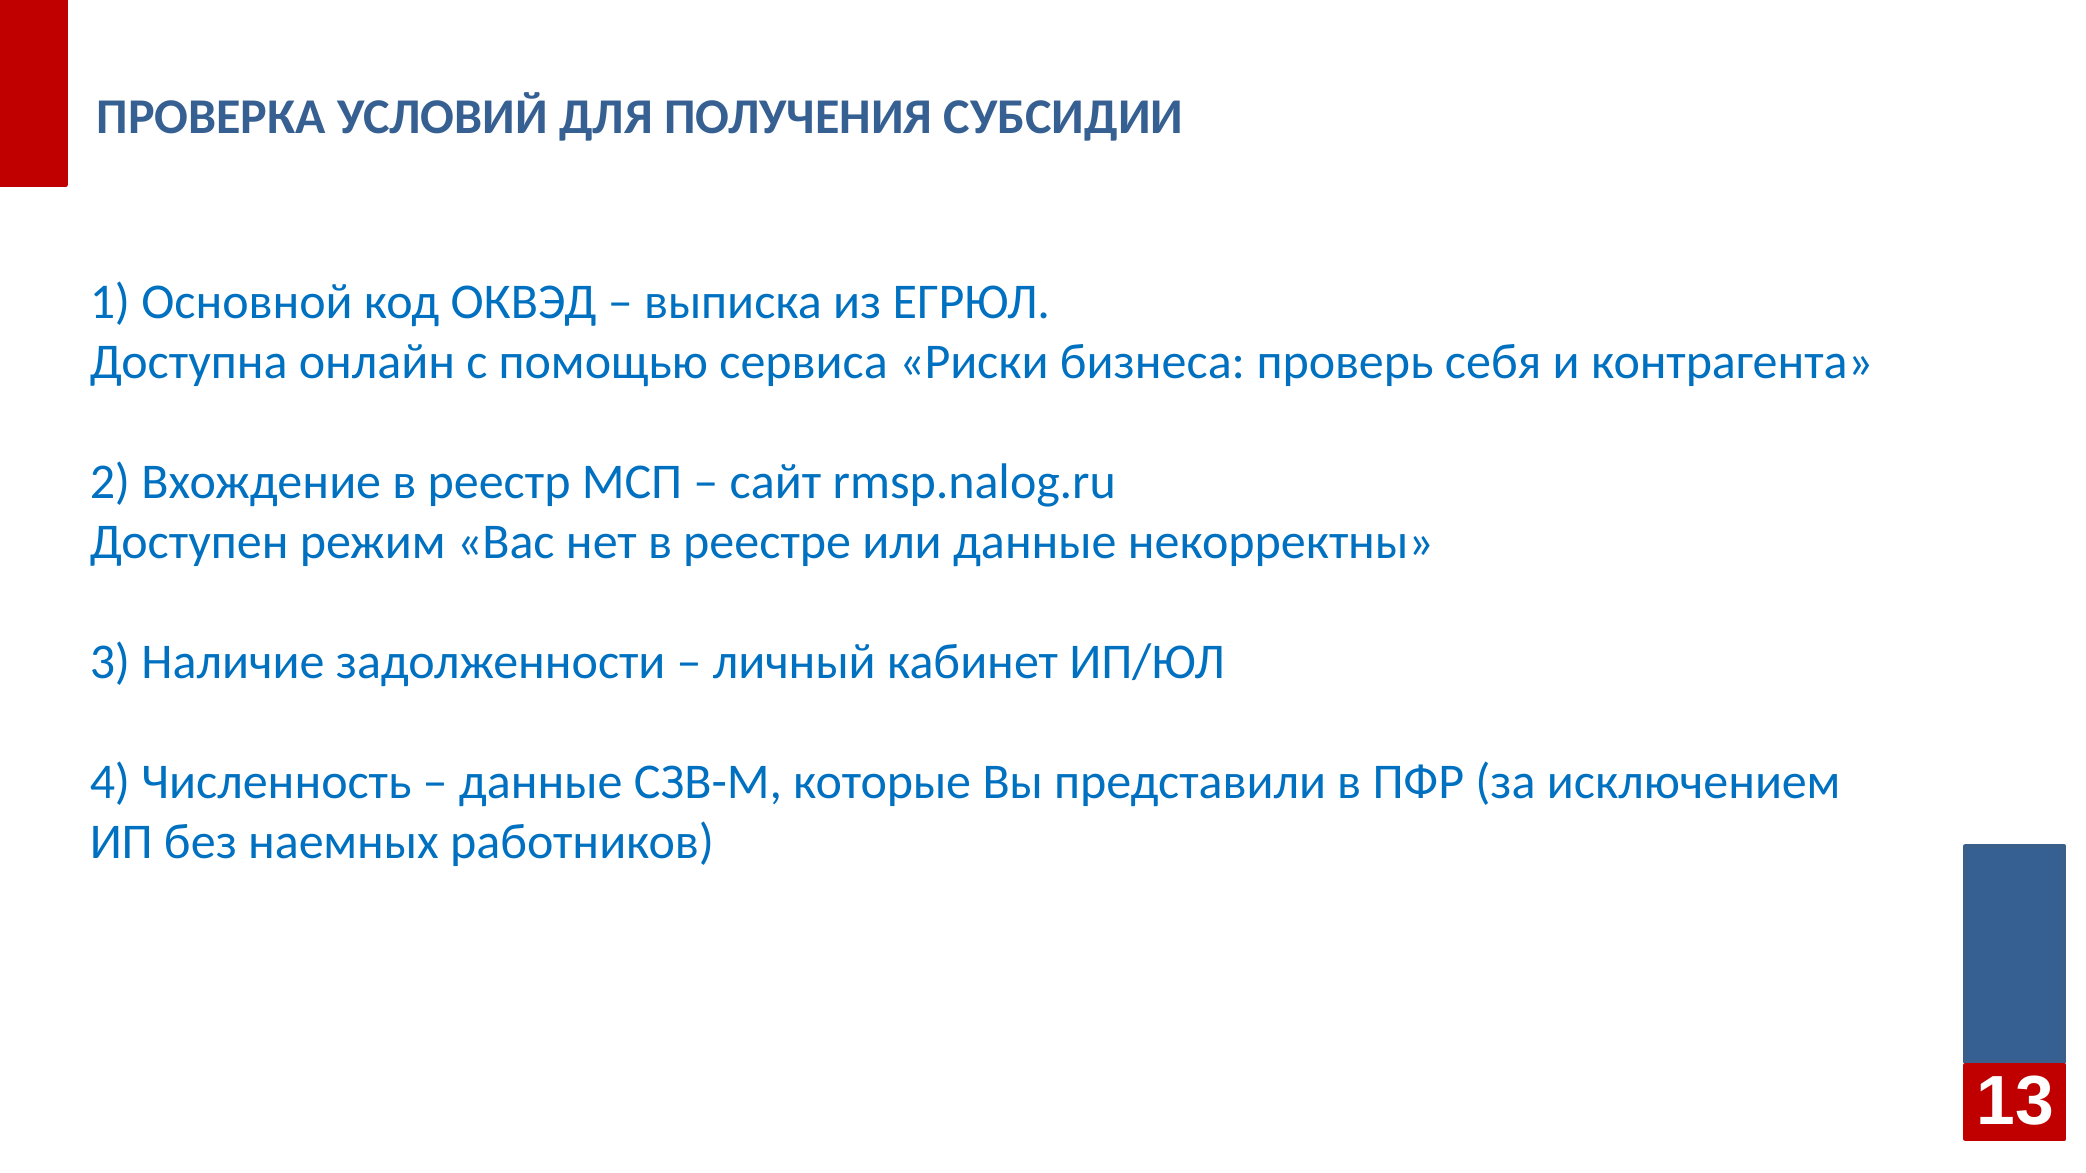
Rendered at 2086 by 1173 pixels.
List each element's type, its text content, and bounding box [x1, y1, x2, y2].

title ПРОВЕРКА УСЛОВИЙ для получения субсидии [96, 34, 1740, 192]
slide_number 13 [1961, 1065, 2070, 1128]
text_box 1) Основной код ОКВЭД – выписка из ЕГРЮЛ. Доступна онлайн с помощью сервиса «Риски бизнеса: проверь себя и контрагента» 2) Вхождение в реестр МСП – сайт rmsp.nalog.ru Доступен режим «Вас нет в реестре или данные некорректны» 3) Наличие задолженности – личный кабинет ИП/ЮЛ 4) Численность – данные СЗВ-М, которые Вы представили в ПФР (за исключением ИП без наемных работников) [74, 261, 1915, 937]
